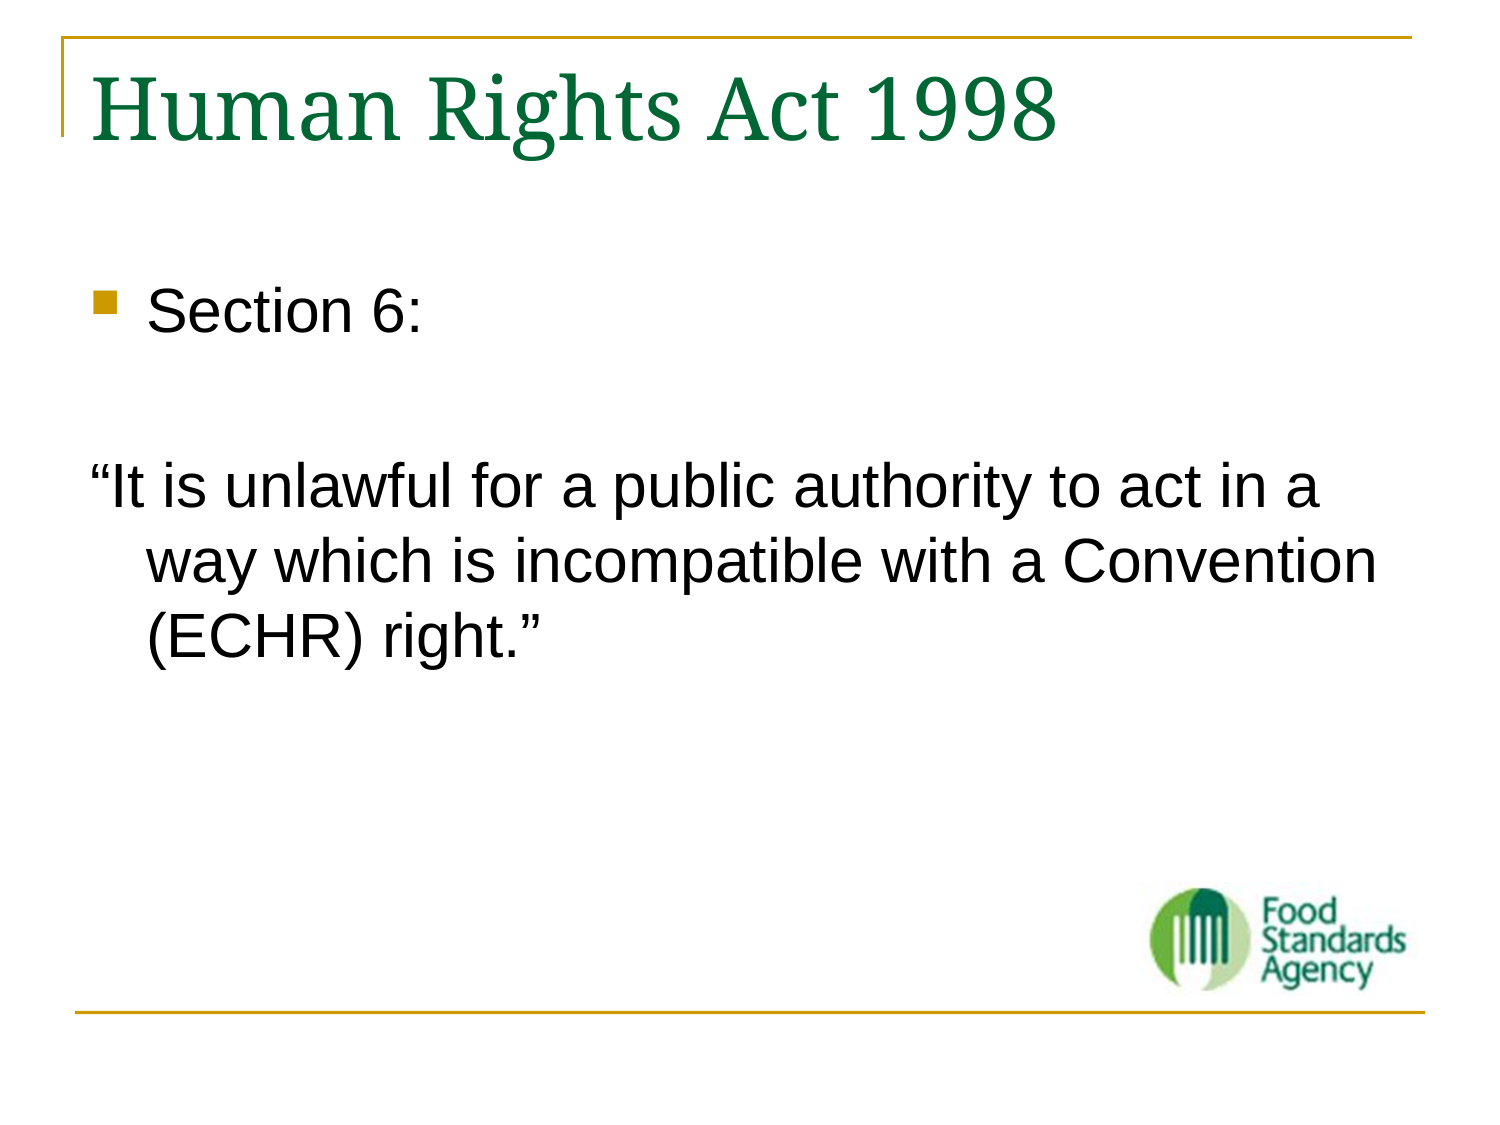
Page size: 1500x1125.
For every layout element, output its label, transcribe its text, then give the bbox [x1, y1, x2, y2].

list Section 6: “It is unlawful for a public authority to act in a way which is incompatible with a Convention (ECHR) right.” [74, 262, 1426, 1006]
picture [1116, 881, 1426, 997]
title Human Rights Act 1998 [74, 45, 1426, 233]
